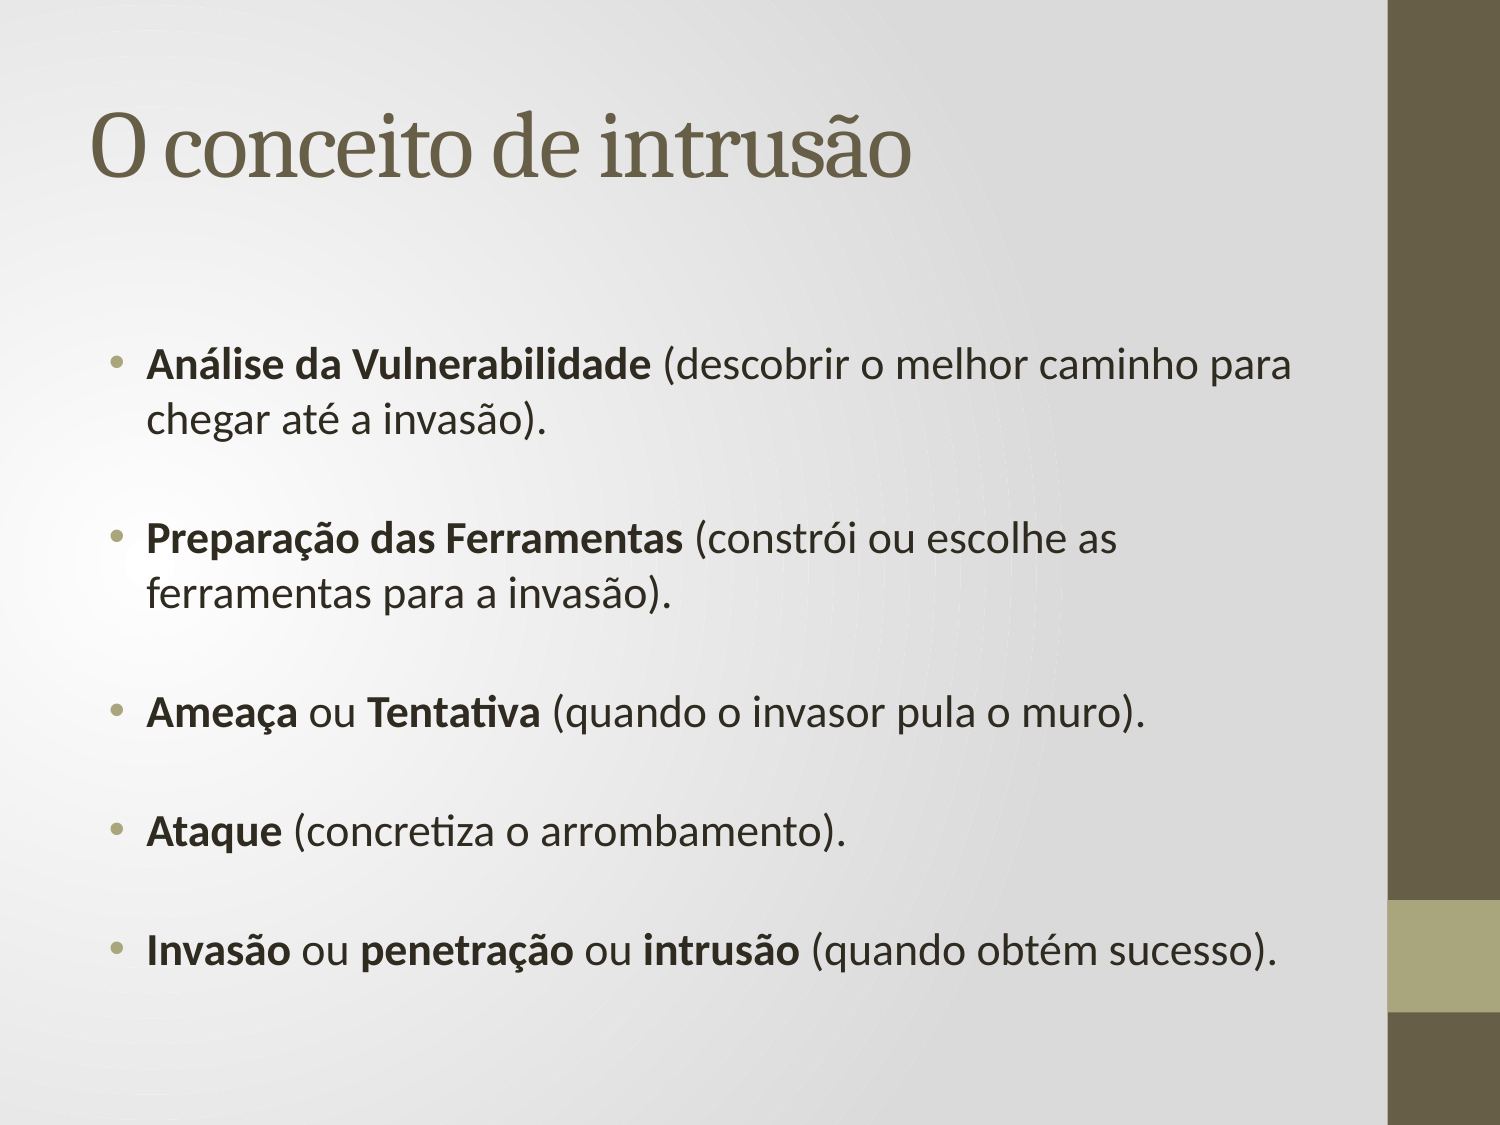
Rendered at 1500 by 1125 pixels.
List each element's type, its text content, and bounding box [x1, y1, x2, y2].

title O conceito de intrusão [75, 45, 1325, 233]
list Análise da Vulnerabilidade (descobrir o melhor caminho para chegar até a invasão). Preparação das Ferramentas (constrói ou escolhe as ferramentas para a invasão). Ameaça ou Tentativa (quando o invasor pula o muro). Ataque (concretiza o arrombamento). Invasão ou penetração ou intrusão (quando obtém sucesso). [75, 262, 1325, 1050]
